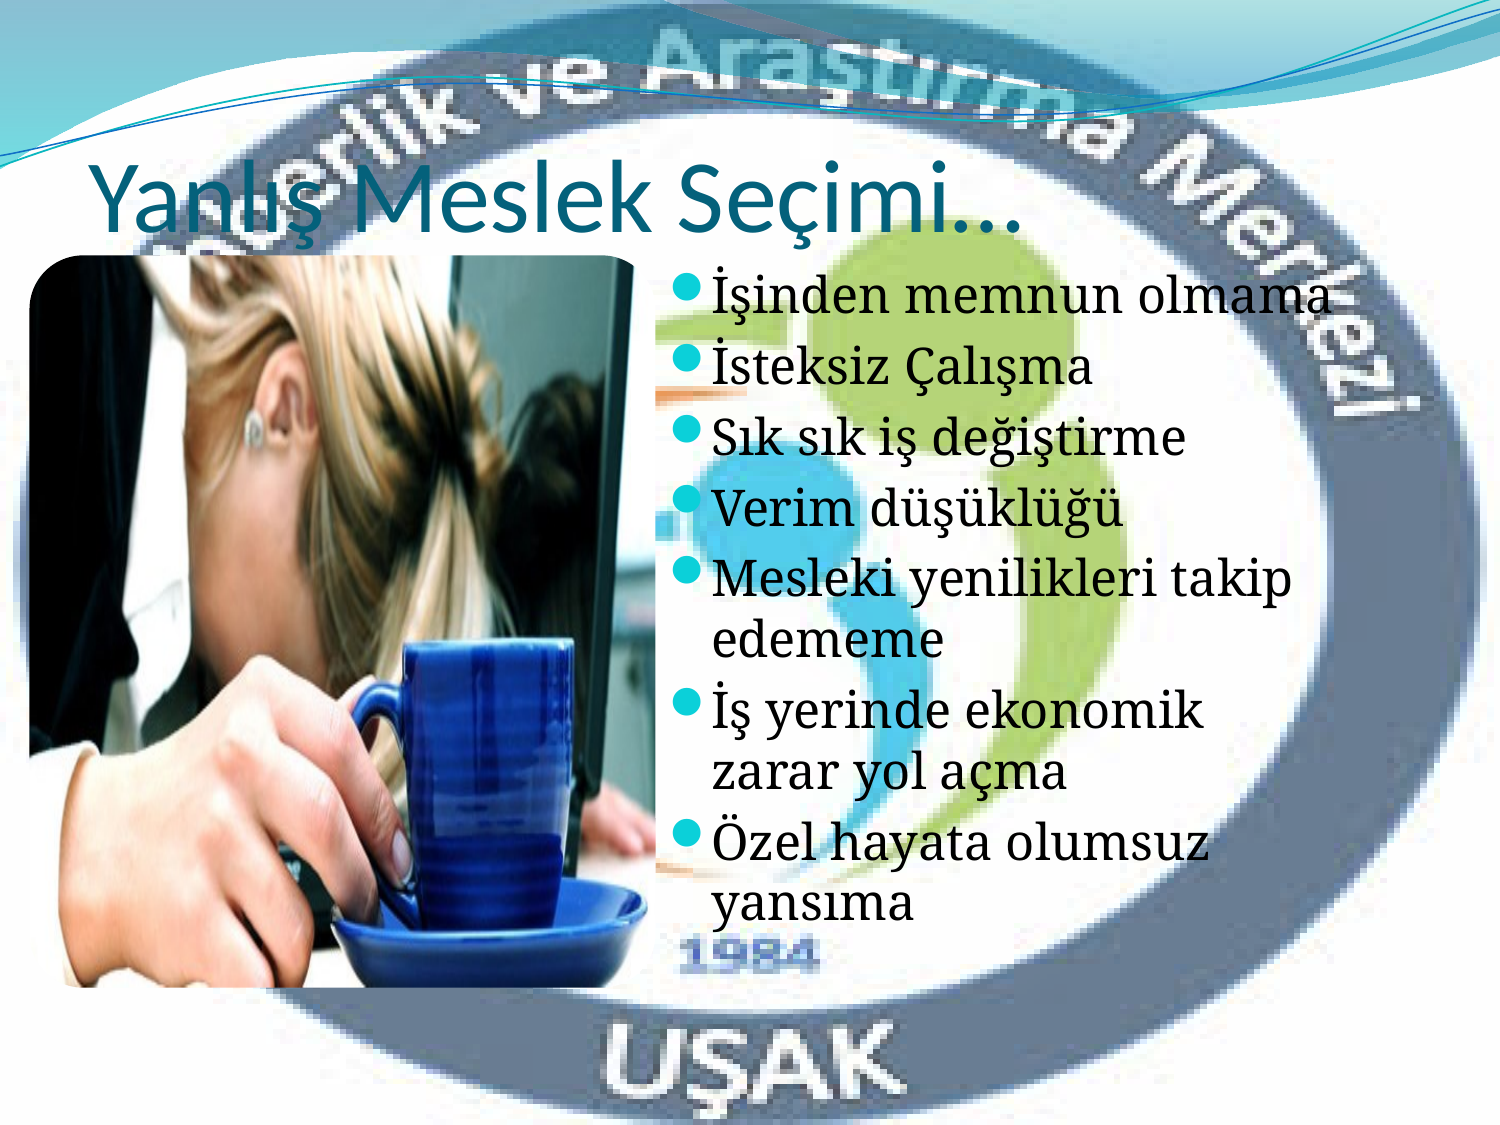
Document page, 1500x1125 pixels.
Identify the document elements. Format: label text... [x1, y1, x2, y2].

title Yanlış Meslek Seçimi… [88, 65, 1439, 253]
picture [29, 255, 656, 988]
list İşinden memnun olmama İsteksiz Çalışma Sık sık iş değiştirme Verim düşüklüğü Mesleki yenilikleri takip edememe İş yerinde ekonomik zarar yol açma Özel hayata olumsuz yansıma [656, 255, 1353, 998]
